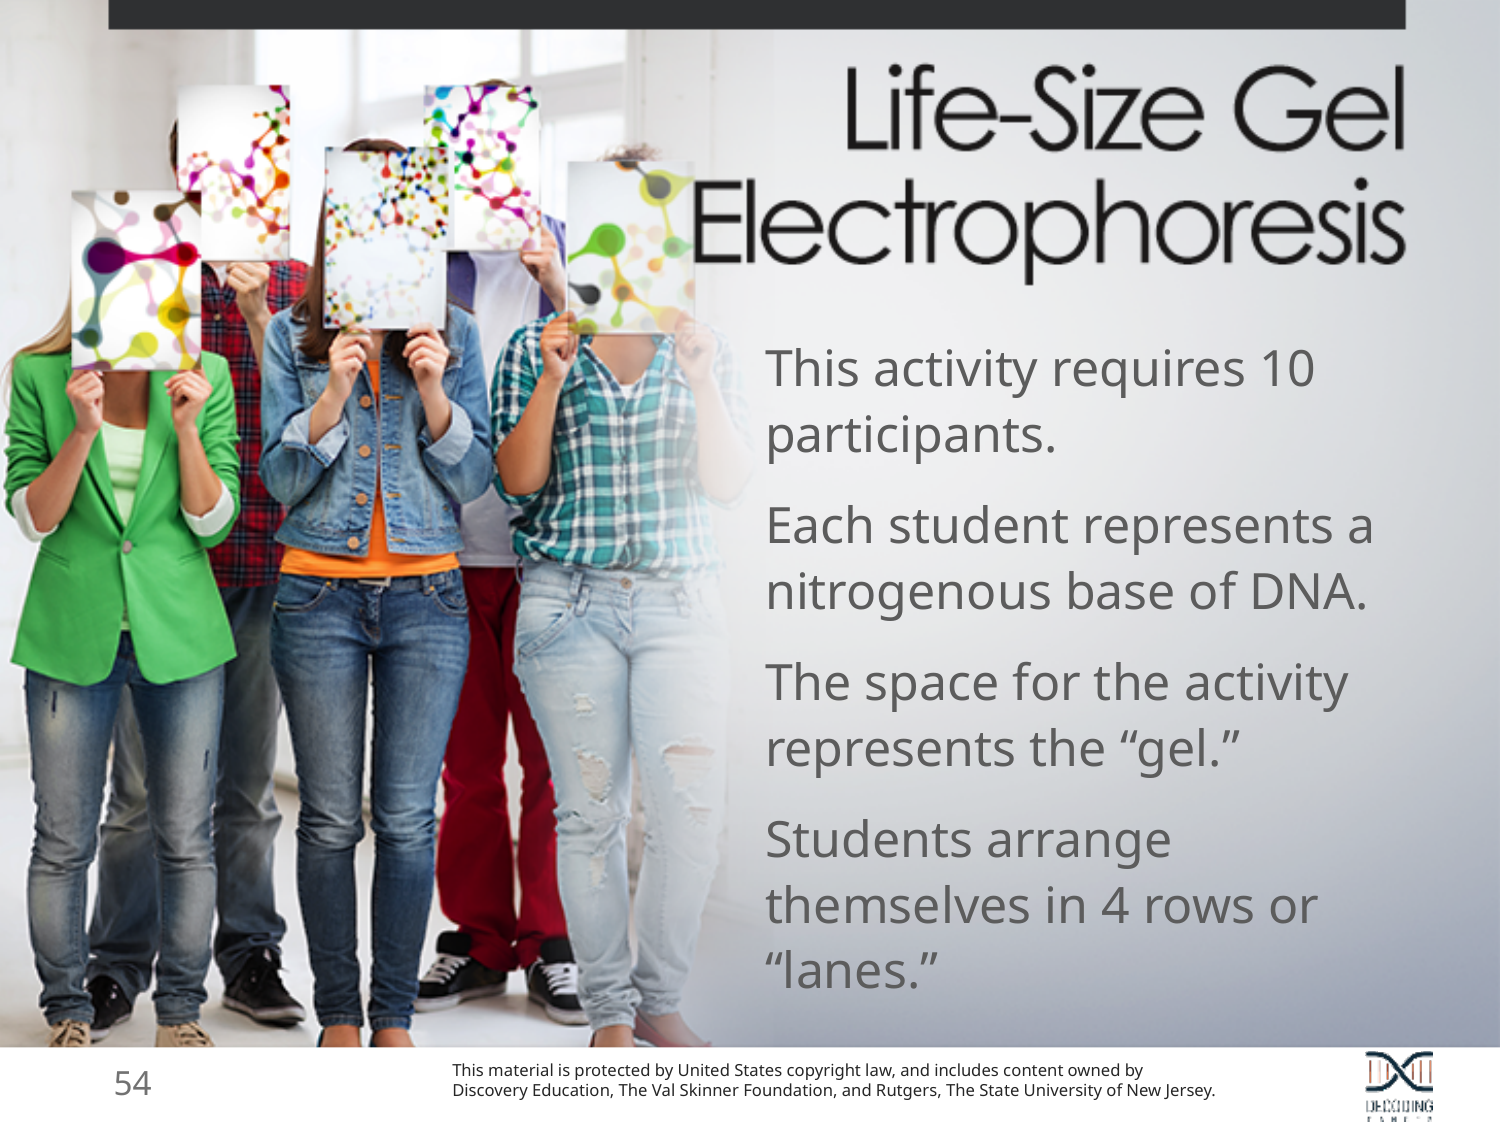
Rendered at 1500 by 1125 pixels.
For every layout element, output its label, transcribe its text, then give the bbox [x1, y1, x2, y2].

list This activity requires 10 participants. Each student represents a nitrogenous base of DNA. The space for the activity represents the “gel.” Students arrange themselves in 4 rows or “lanes.” [750, 322, 1425, 1005]
slide_number 54 [75, 1047, 191, 1122]
picture [0, 0, 1500, 1047]
picture [1365, 1051, 1433, 1122]
